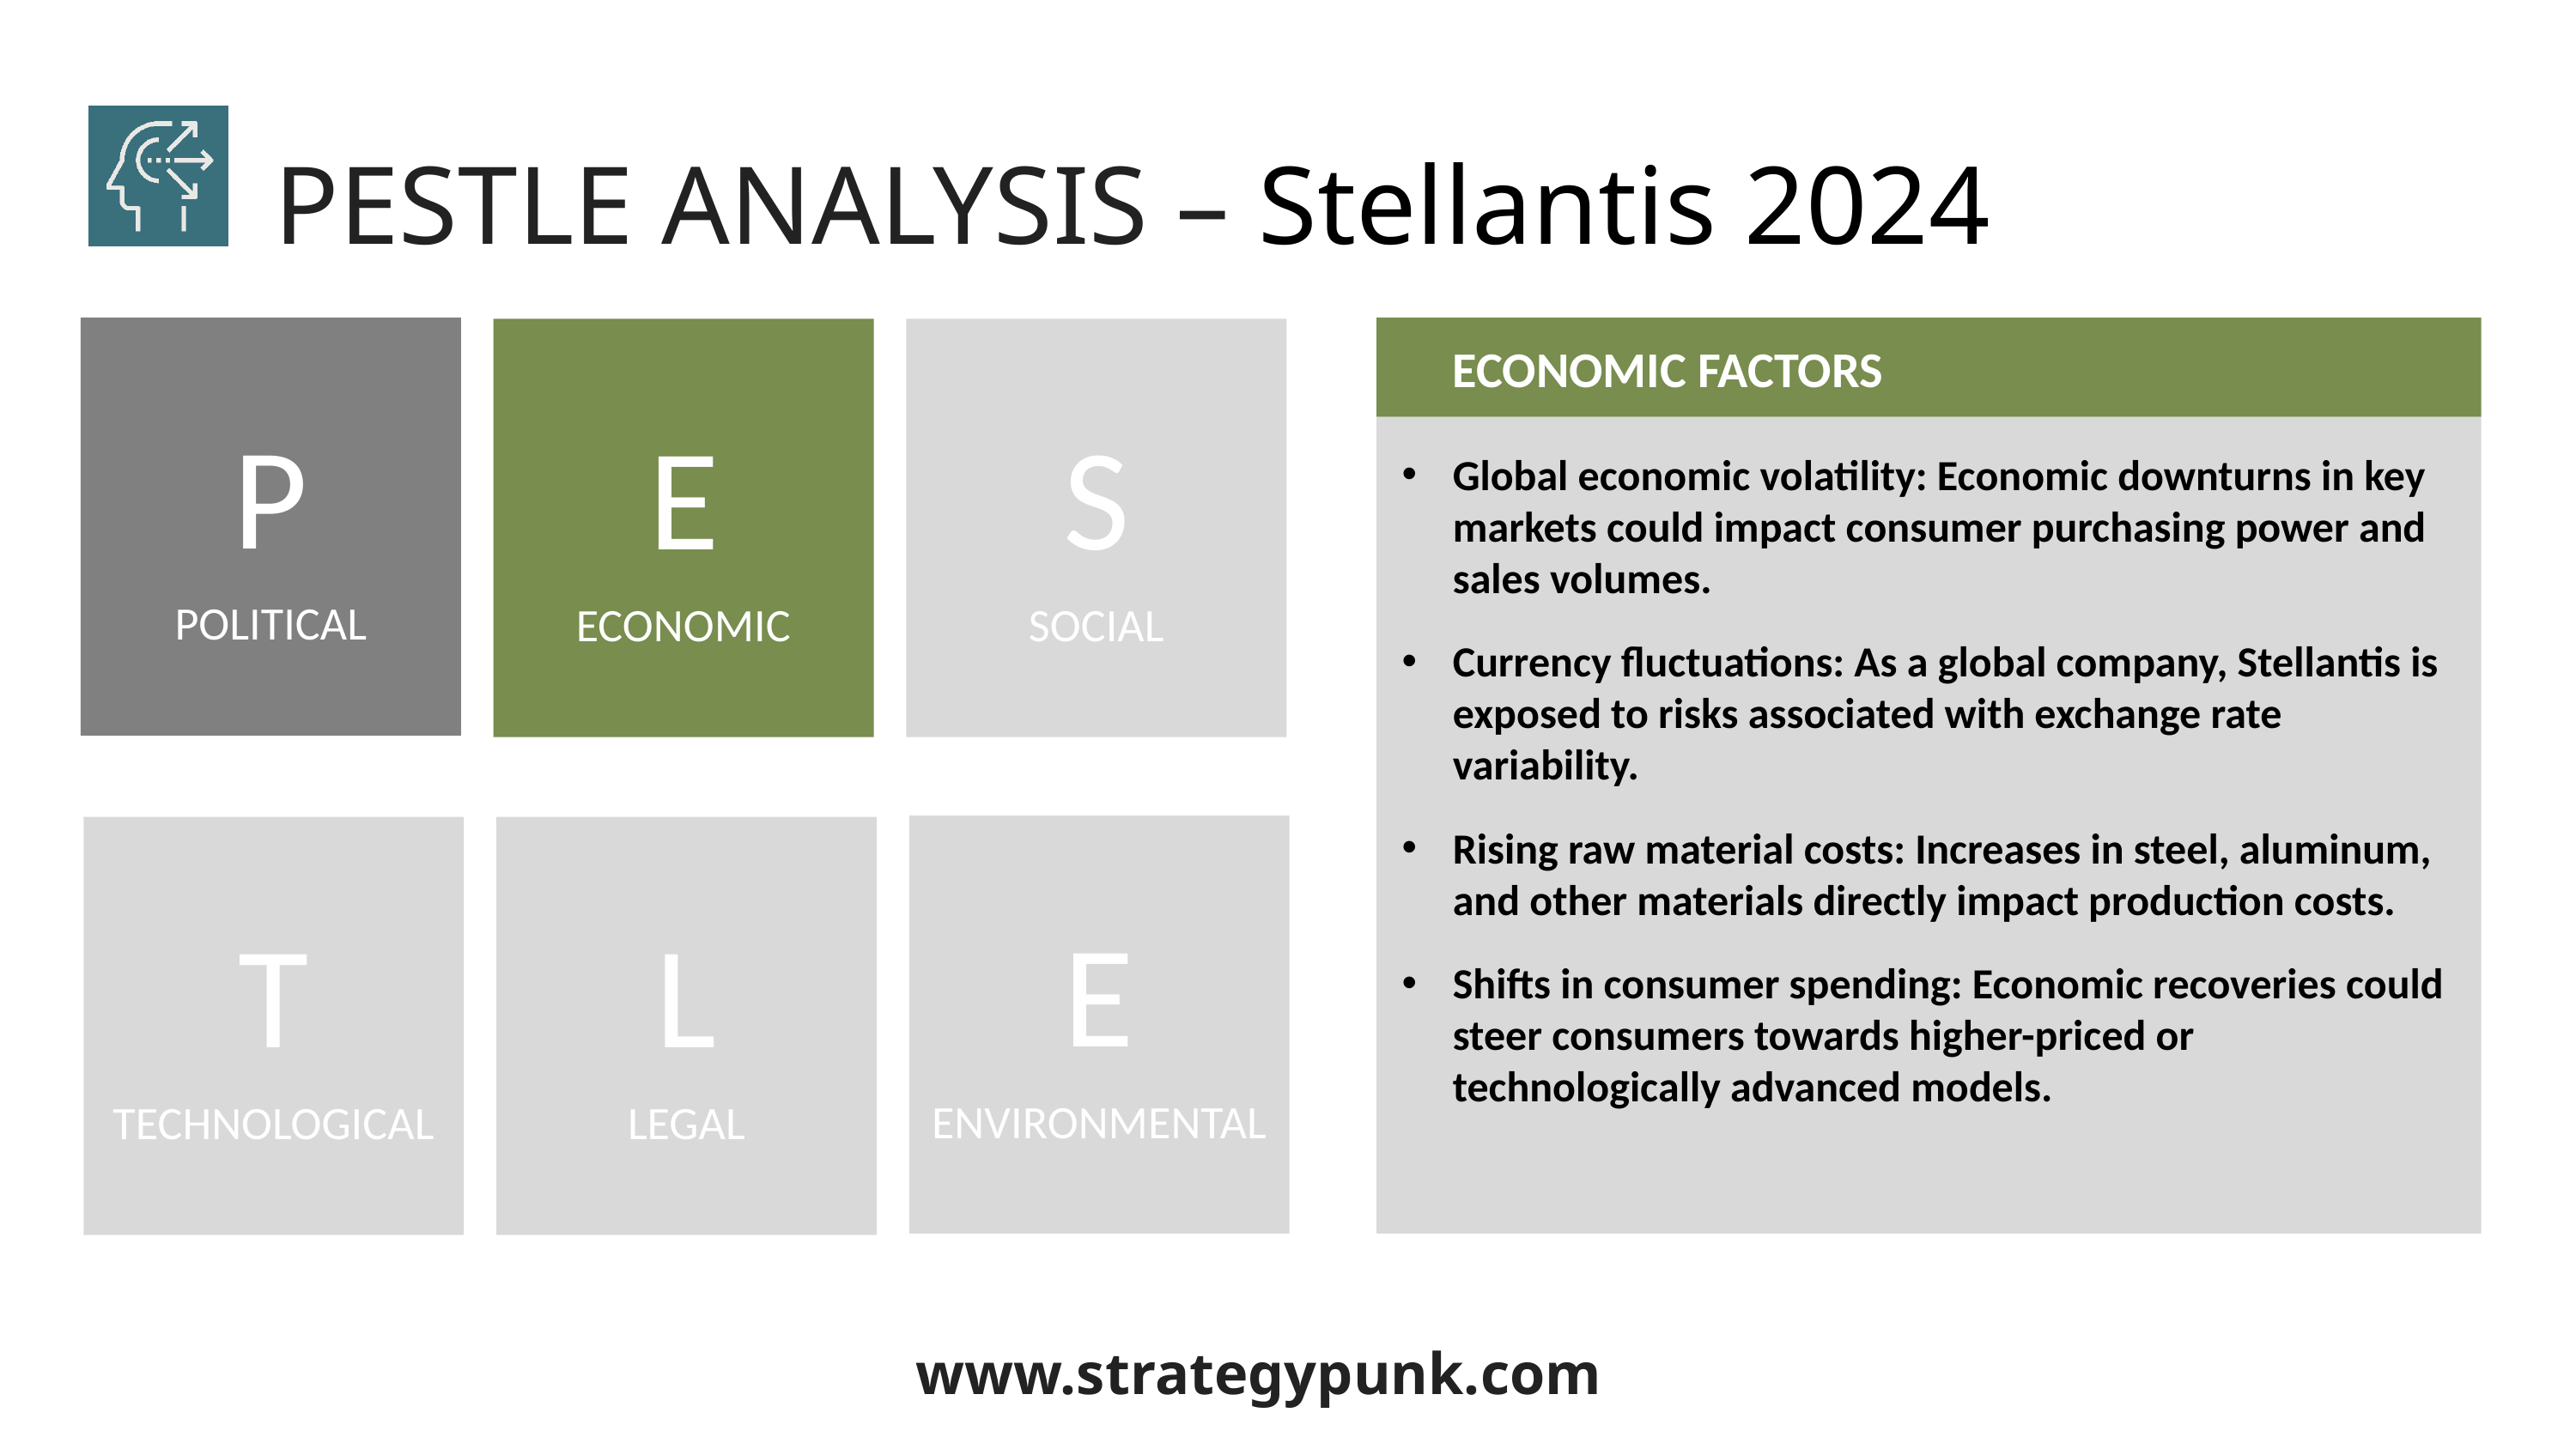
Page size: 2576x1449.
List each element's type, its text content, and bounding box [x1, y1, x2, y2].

text_box T TECHNOLOGICAL [82, 815, 465, 1237]
picture [88, 106, 229, 246]
text_box L LEGAL [495, 815, 878, 1237]
text_box S SOCIAL [904, 317, 1288, 739]
text_box PESTLE ANALYSIS – Stellantis 2024 [274, 87, 2576, 266]
text_box P POLITICAL [79, 316, 463, 737]
text_box ECONOMIC FACTORS [1375, 316, 2483, 415]
text_box www.strategypunk.com [870, 1363, 1647, 1406]
text_box Global economic volatility: Economic downturns in key markets could impact consumer purchasing power and sales volumes. Currency fluctuations: As a global company, Stellantis is exposed to risks associated with exchange rate variability. Rising raw material costs: Increases in steel, aluminum, and other materials directly impact production costs. Shifts in consumer spending: Economic recoveries could steer consumers towards higher-priced or technologically advanced models. [1375, 415, 2483, 1235]
text_box E ECONOMIC [492, 317, 876, 739]
text_box E ENVIRONMENTAL [908, 814, 1291, 1235]
